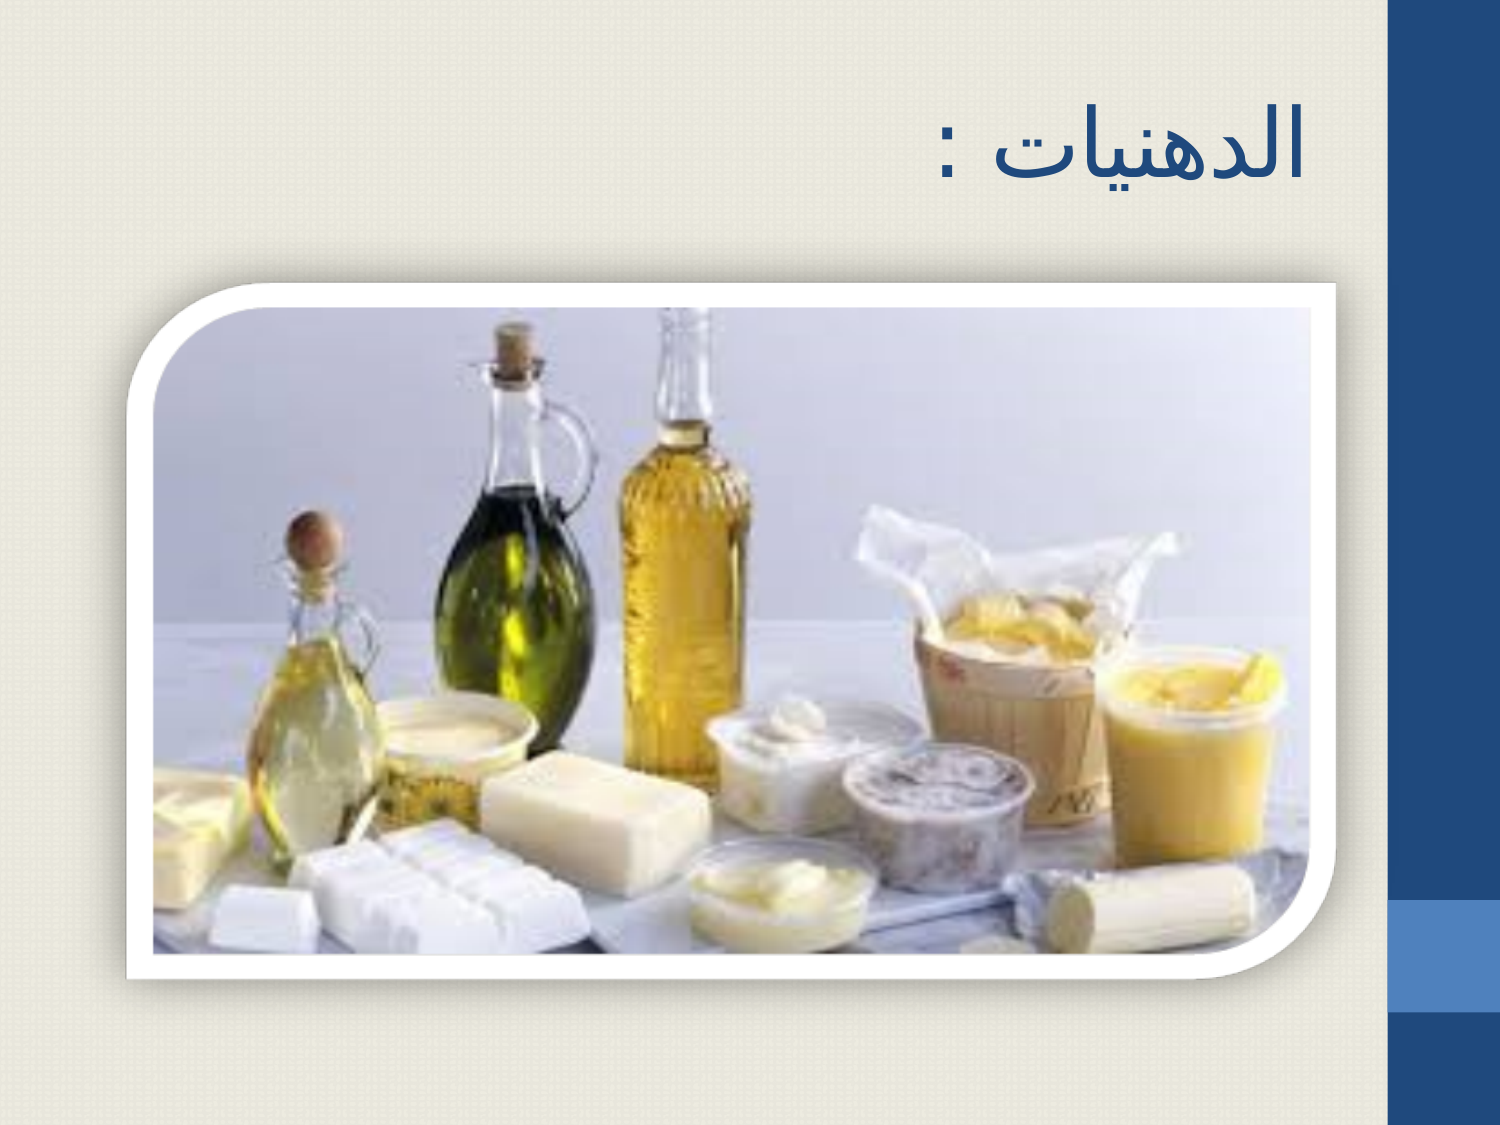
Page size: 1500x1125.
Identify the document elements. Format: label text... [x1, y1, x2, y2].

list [49, 211, 1413, 1051]
title الدهنيات : [75, 45, 1325, 204]
